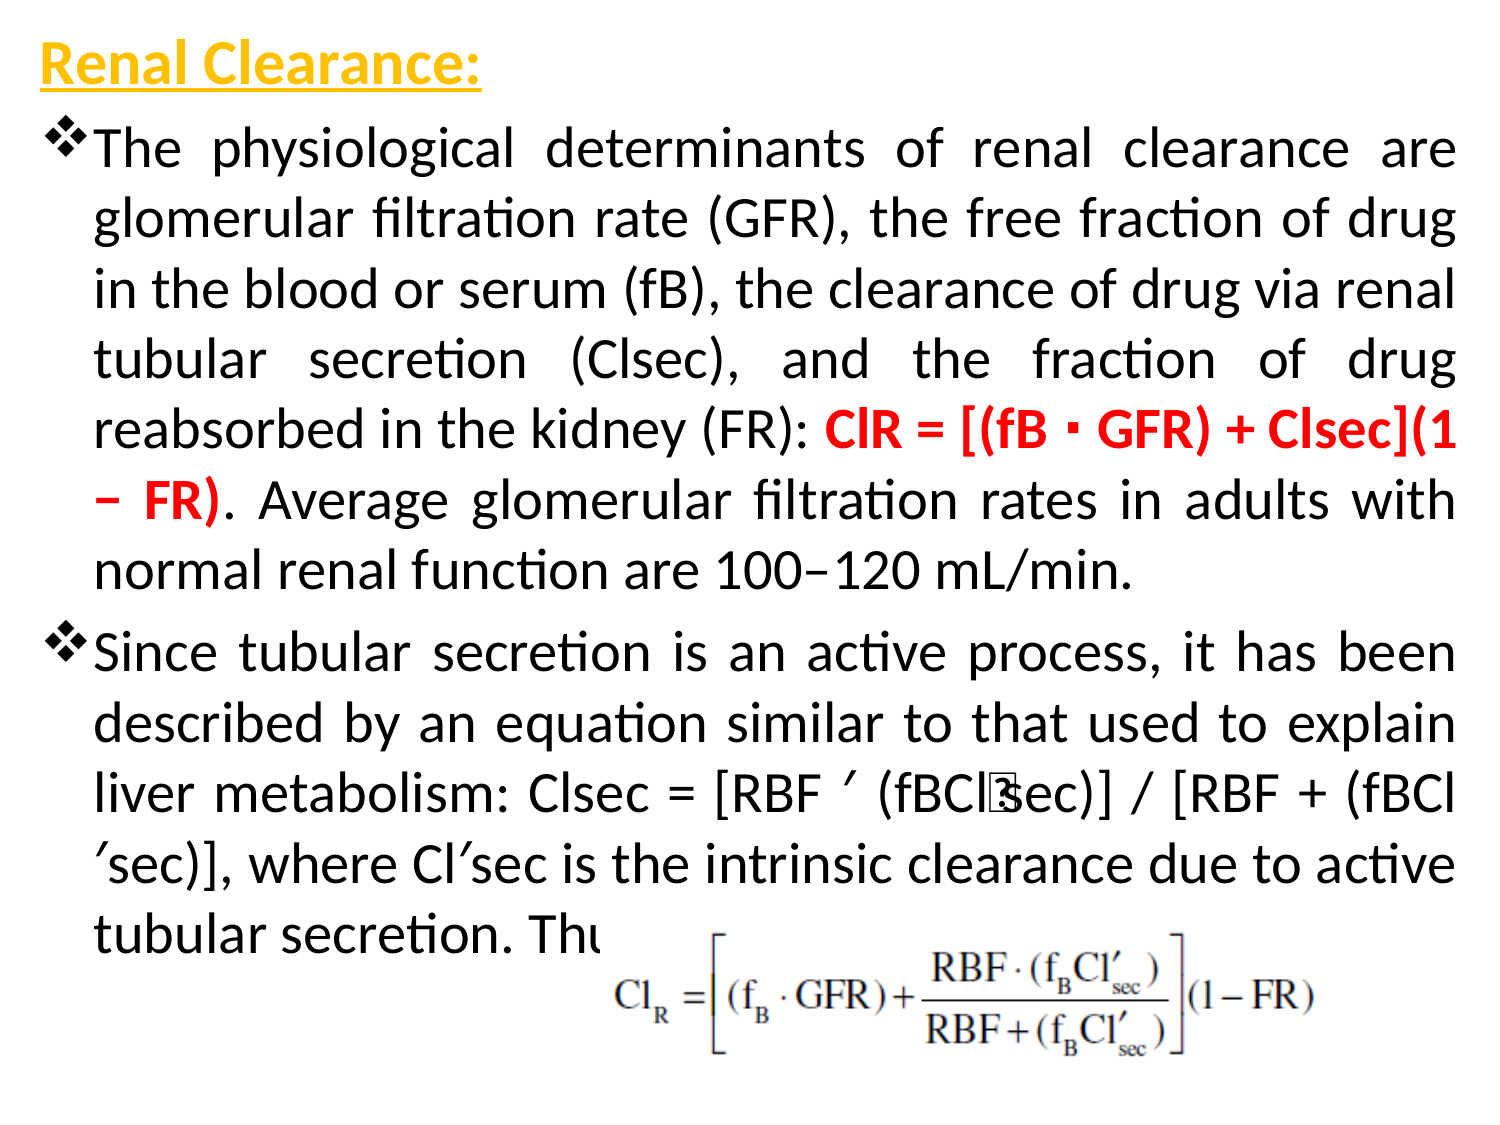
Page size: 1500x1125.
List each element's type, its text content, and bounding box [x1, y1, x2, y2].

list Renal Clearance: The physiological determinants of renal clearance are glomerular filtration rate (GFR), the free fraction of drug in the blood or serum (fB), the clearance of drug via renal tubular secretion (Clsec), and the fraction of drug reabsorbed in the kidney (FR): ClR = [(fB ⋅ GFR) + Clsec](1 − FR). Average glomerular filtration rates in adults with normal renal function are 100–120 mL/min. Since tubular secretion is an active process, it has been described by an equation similar to that used to explain liver metabolism: Clsec = [RBF ⋅ (fBCl′sec)] / [RBF + (fBCl′sec)], where Cl′sec is the intrinsic clearance due to active tubular secretion. Thus, the entire equation is: [24, 12, 1475, 988]
picture [599, 887, 1338, 1101]
